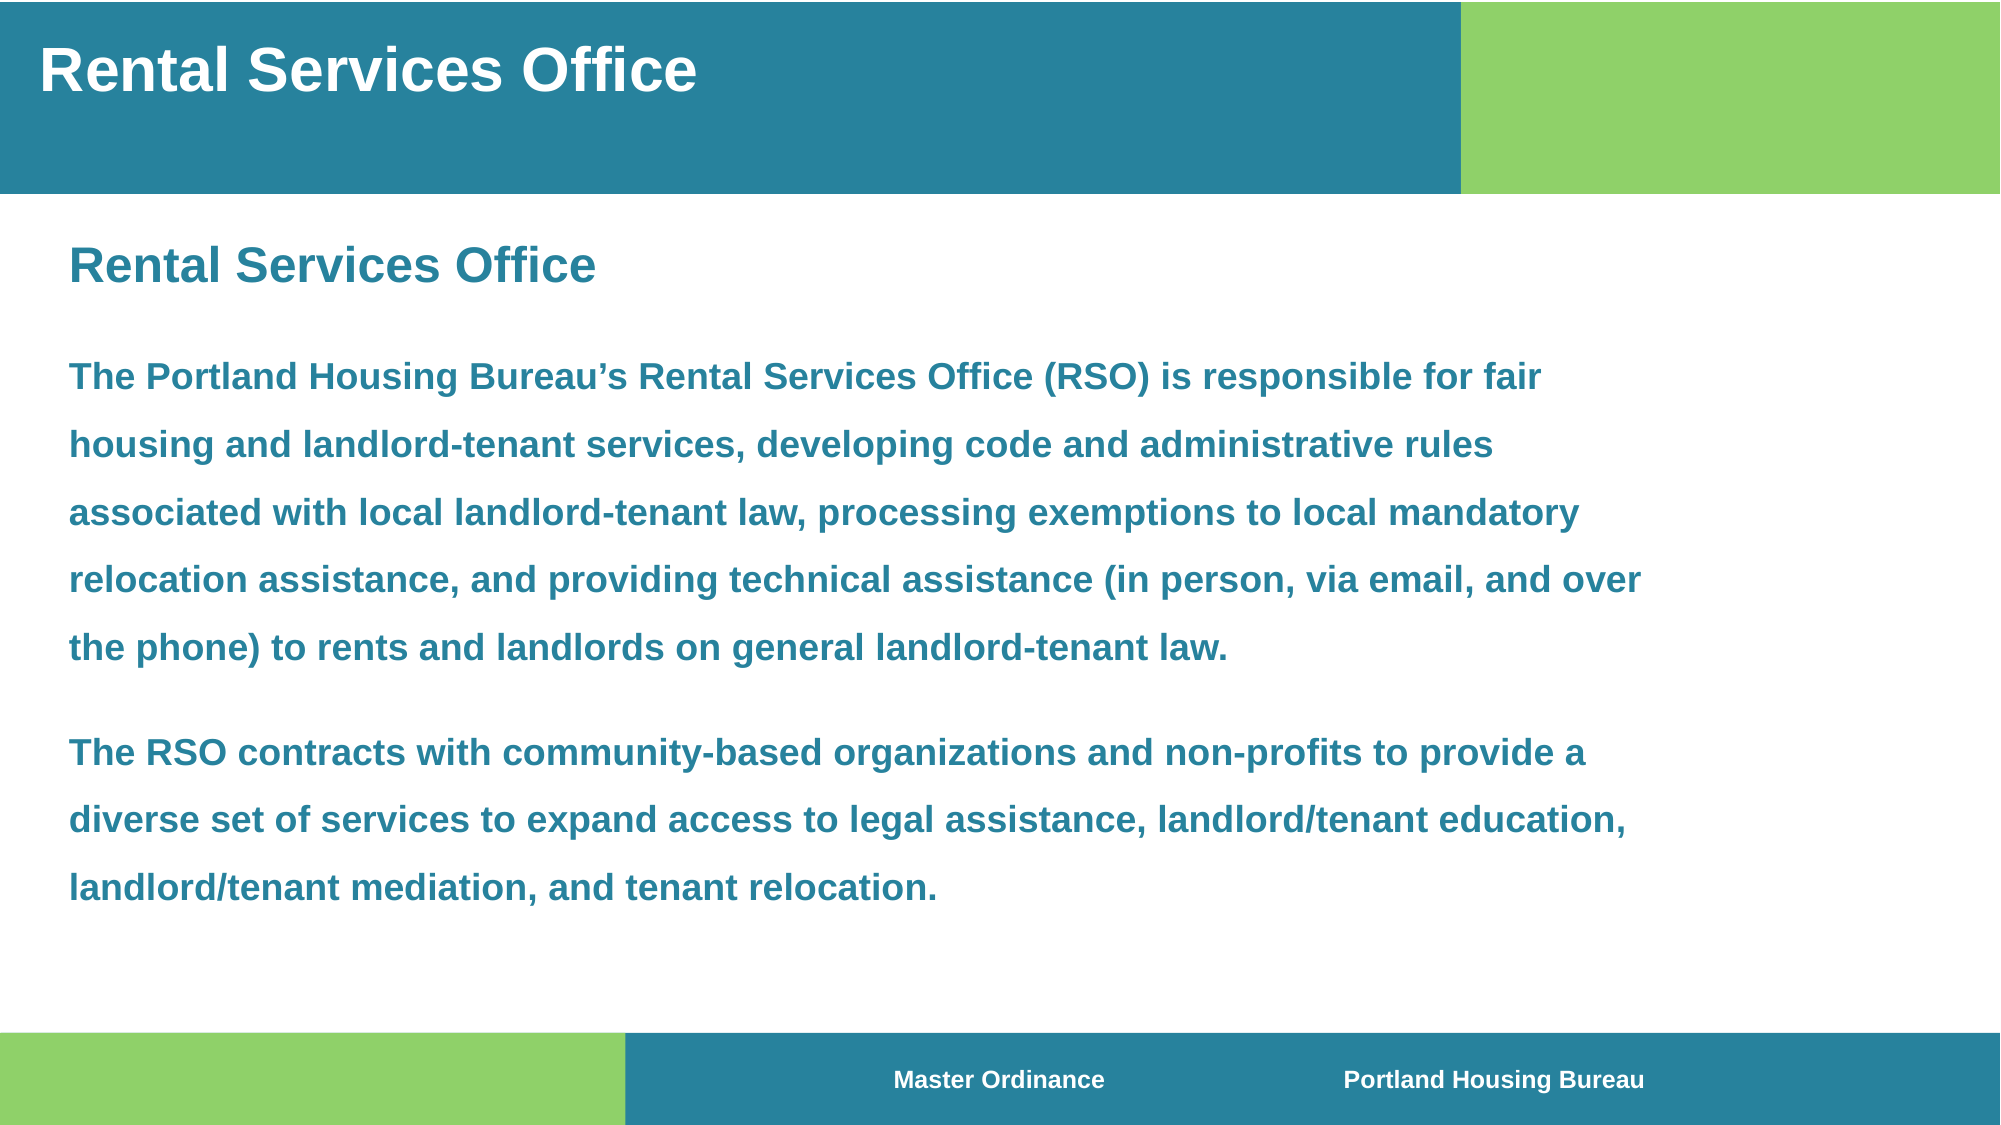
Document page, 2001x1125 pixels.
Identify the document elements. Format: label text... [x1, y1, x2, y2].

text_box [975, 537, 1025, 588]
picture [0, 1, 2000, 194]
text_box Rental Services Office The Portland Housing Bureau’s Rental Services Office (RSO) is responsible for fair housing and landlord-tenant services, developing code and administrative rules associated with local landlord-tenant law, processing exemptions to local mandatory relocation assistance, and providing technical assistance (in person, via email, and over the phone) to rents and landlords on general landlord-tenant law. The RSO contracts with community-based organizations and non-profits to provide a diverse set of services to expand access to legal assistance, landlord/tenant education, landlord/tenant mediation, and tenant relocation. [53, 222, 1704, 963]
picture [0, 1033, 2000, 1125]
